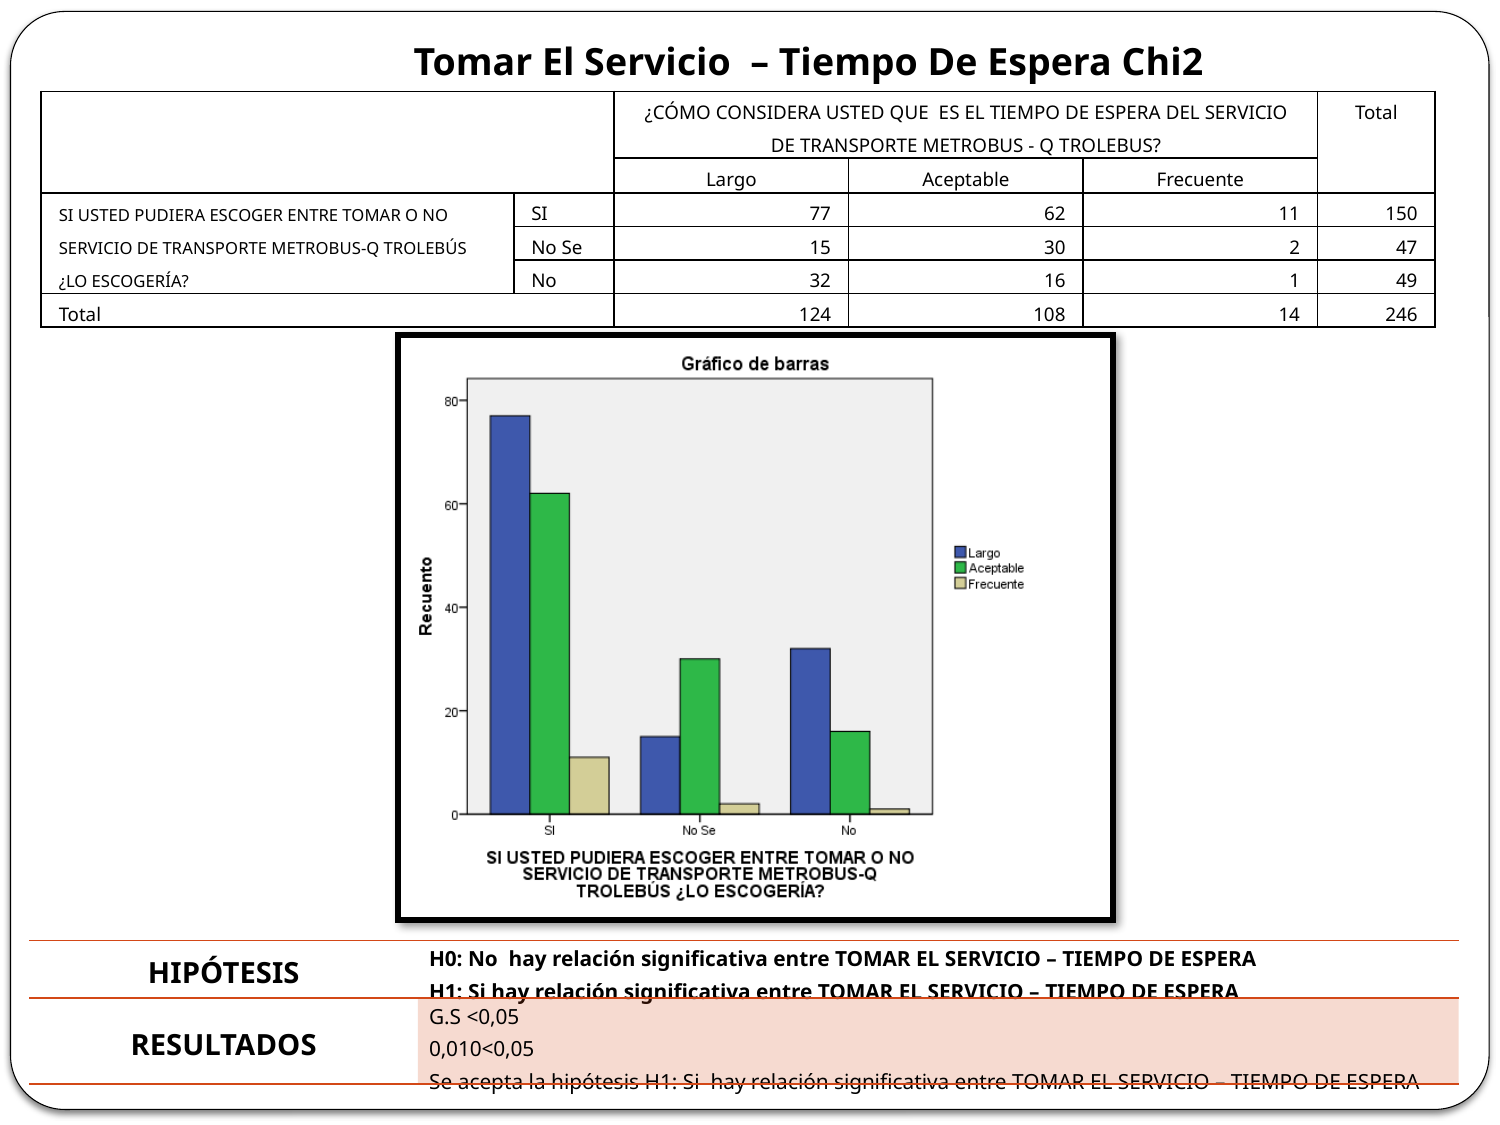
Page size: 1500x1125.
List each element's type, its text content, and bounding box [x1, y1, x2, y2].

table_header H0: No hay relación significativa entre TOMAR EL SERVICIO – TIEMPO DE ESPERA H1: Si hay relación significativa entre TOMAR EL SERVICIO – TIEMPO DE ESPERA [418, 941, 1459, 997]
table_cell 246 [1318, 294, 1434, 326]
text_box Tomar El Servicio – Tiempo De Espera Chi2 [301, 30, 1317, 91]
table_cell 14 [1084, 294, 1317, 326]
table_cell 77 [615, 194, 848, 226]
table_cell Frecuente [1084, 159, 1317, 192]
table_cell SI USTED PUDIERA ESCOGER ENTRE TOMAR O NO SERVICIO DE TRANSPORTE METROBUS-Q TROLEBÚS ¿LO ESCOGERÍA? [42, 194, 513, 293]
table_cell 2 [1084, 227, 1317, 259]
table_cell 15 [615, 227, 848, 259]
table_cell 108 [849, 294, 1082, 326]
table_cell SI [515, 194, 613, 226]
table_cell 150 [1318, 194, 1434, 226]
table_cell 11 [1084, 194, 1317, 226]
table_cell 16 [849, 261, 1082, 293]
table_cell No Se [515, 227, 613, 259]
table_cell 49 [1318, 261, 1434, 293]
table_cell Largo [615, 159, 848, 192]
table_cell 30 [849, 227, 1082, 259]
table_header HIPÓTESIS [29, 941, 418, 997]
table_cell 47 [1318, 227, 1434, 259]
table_header ¿CÓMO CONSIDERA USTED QUE ES EL TIEMPO DE ESPERA DEL SERVICIO DE TRANSPORTE METROBUS - Q TROLEBUS? [615, 92, 1317, 157]
table_cell 62 [849, 194, 1082, 226]
table_cell Aceptable [849, 159, 1082, 192]
table_cell Total [42, 294, 613, 326]
picture [401, 337, 1111, 918]
table_cell G.S <0,05 0,010<0,05 Se acepta la hipótesis H1: Si hay relación significativa entre TOMAR EL SERVICIO – TIEMPO DE ESPERA [418, 999, 1459, 1083]
table_cell 32 [615, 261, 848, 293]
table_cell No [515, 261, 613, 293]
table_header Total [1318, 92, 1434, 192]
table_cell 124 [615, 294, 848, 326]
table_cell 1 [1084, 261, 1317, 293]
table_cell RESULTADOS [29, 999, 418, 1083]
table_header [42, 92, 613, 192]
